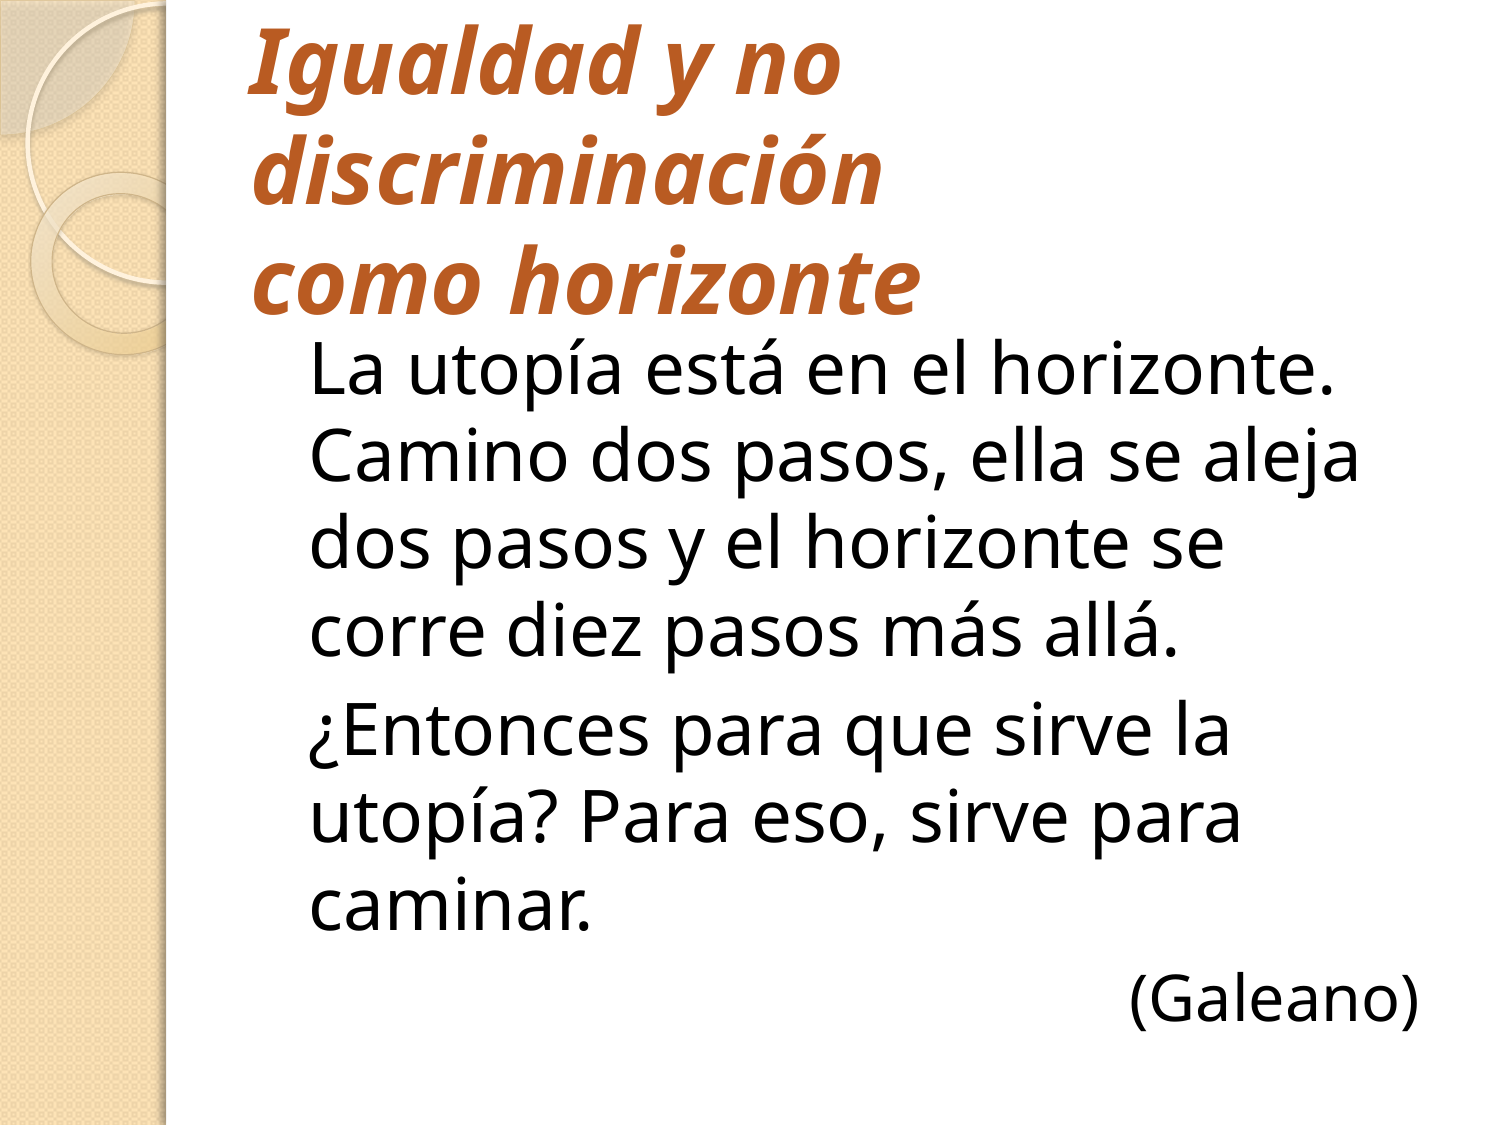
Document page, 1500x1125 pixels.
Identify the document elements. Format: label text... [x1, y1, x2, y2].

list La utopía está en el horizonte. Camino dos pasos, ella se aleja dos pasos y el horizonte se corre diez pasos más allá. ¿Entonces para que sirve la utopía? Para eso, sirve para caminar. (Galeano) [235, 314, 1436, 1047]
title Igualdad y no discriminación como horizonte [235, 45, 1466, 291]
